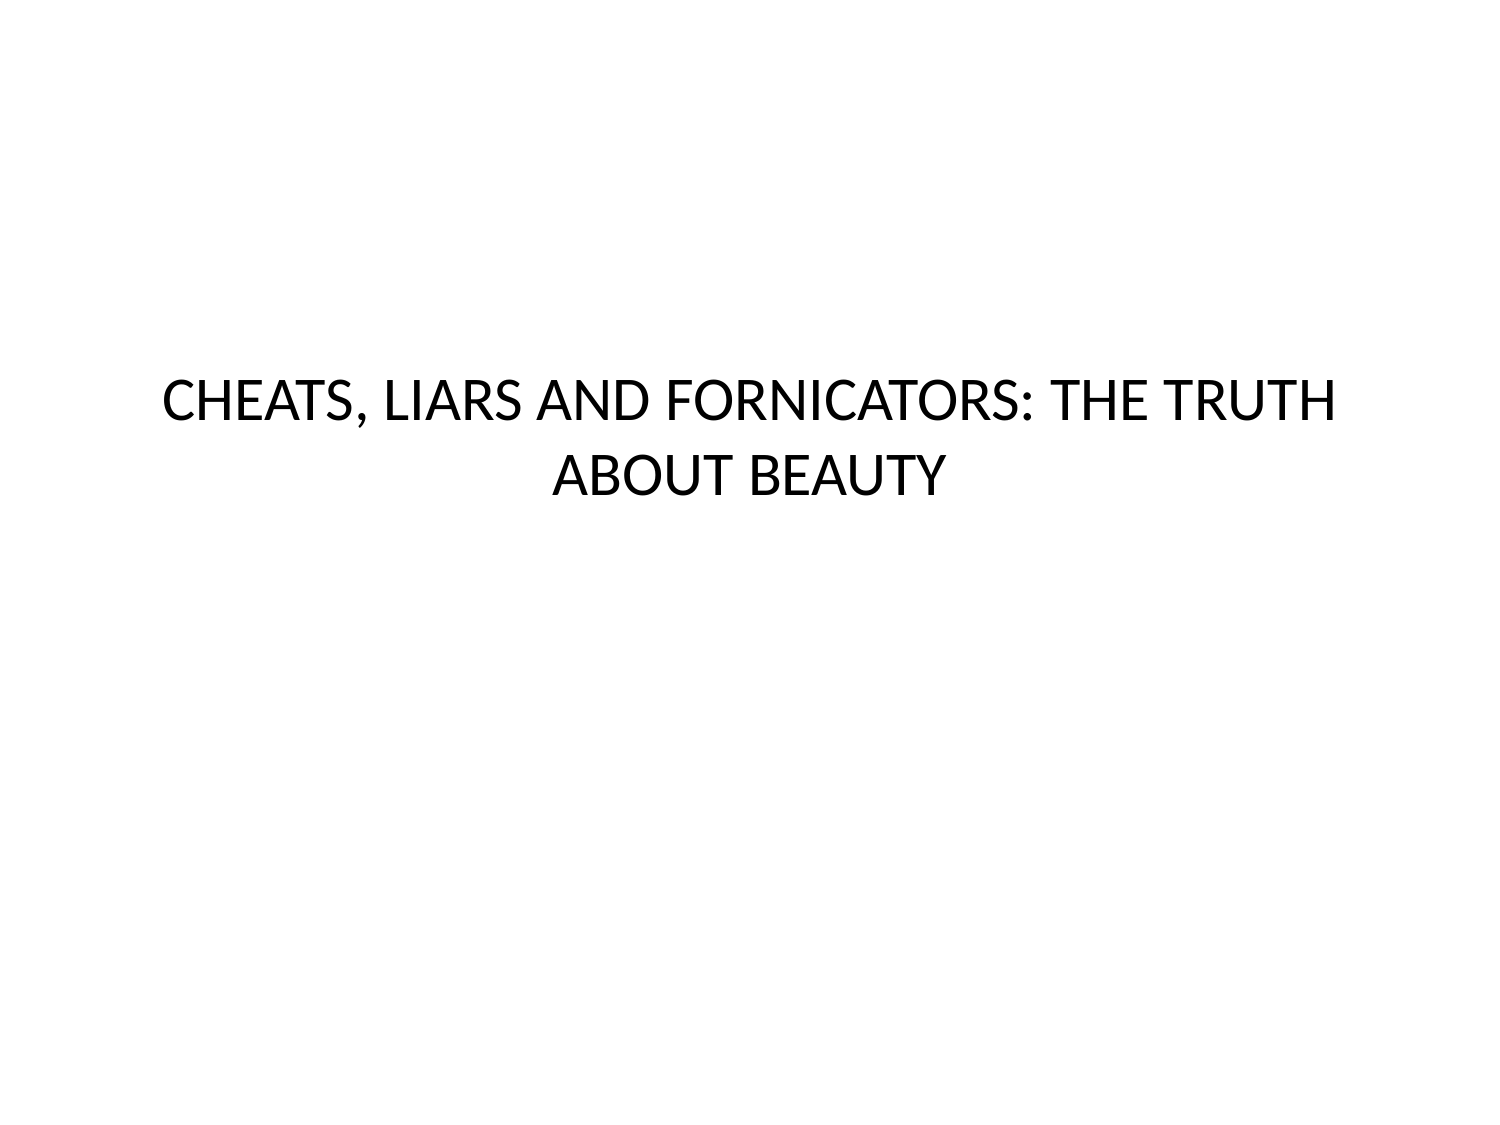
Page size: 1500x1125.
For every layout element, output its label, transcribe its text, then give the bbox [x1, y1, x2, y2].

title CHEATS, LIARS AND FORNICATORS: THE TRUTH ABOUT BEAUTY [112, 349, 1388, 591]
